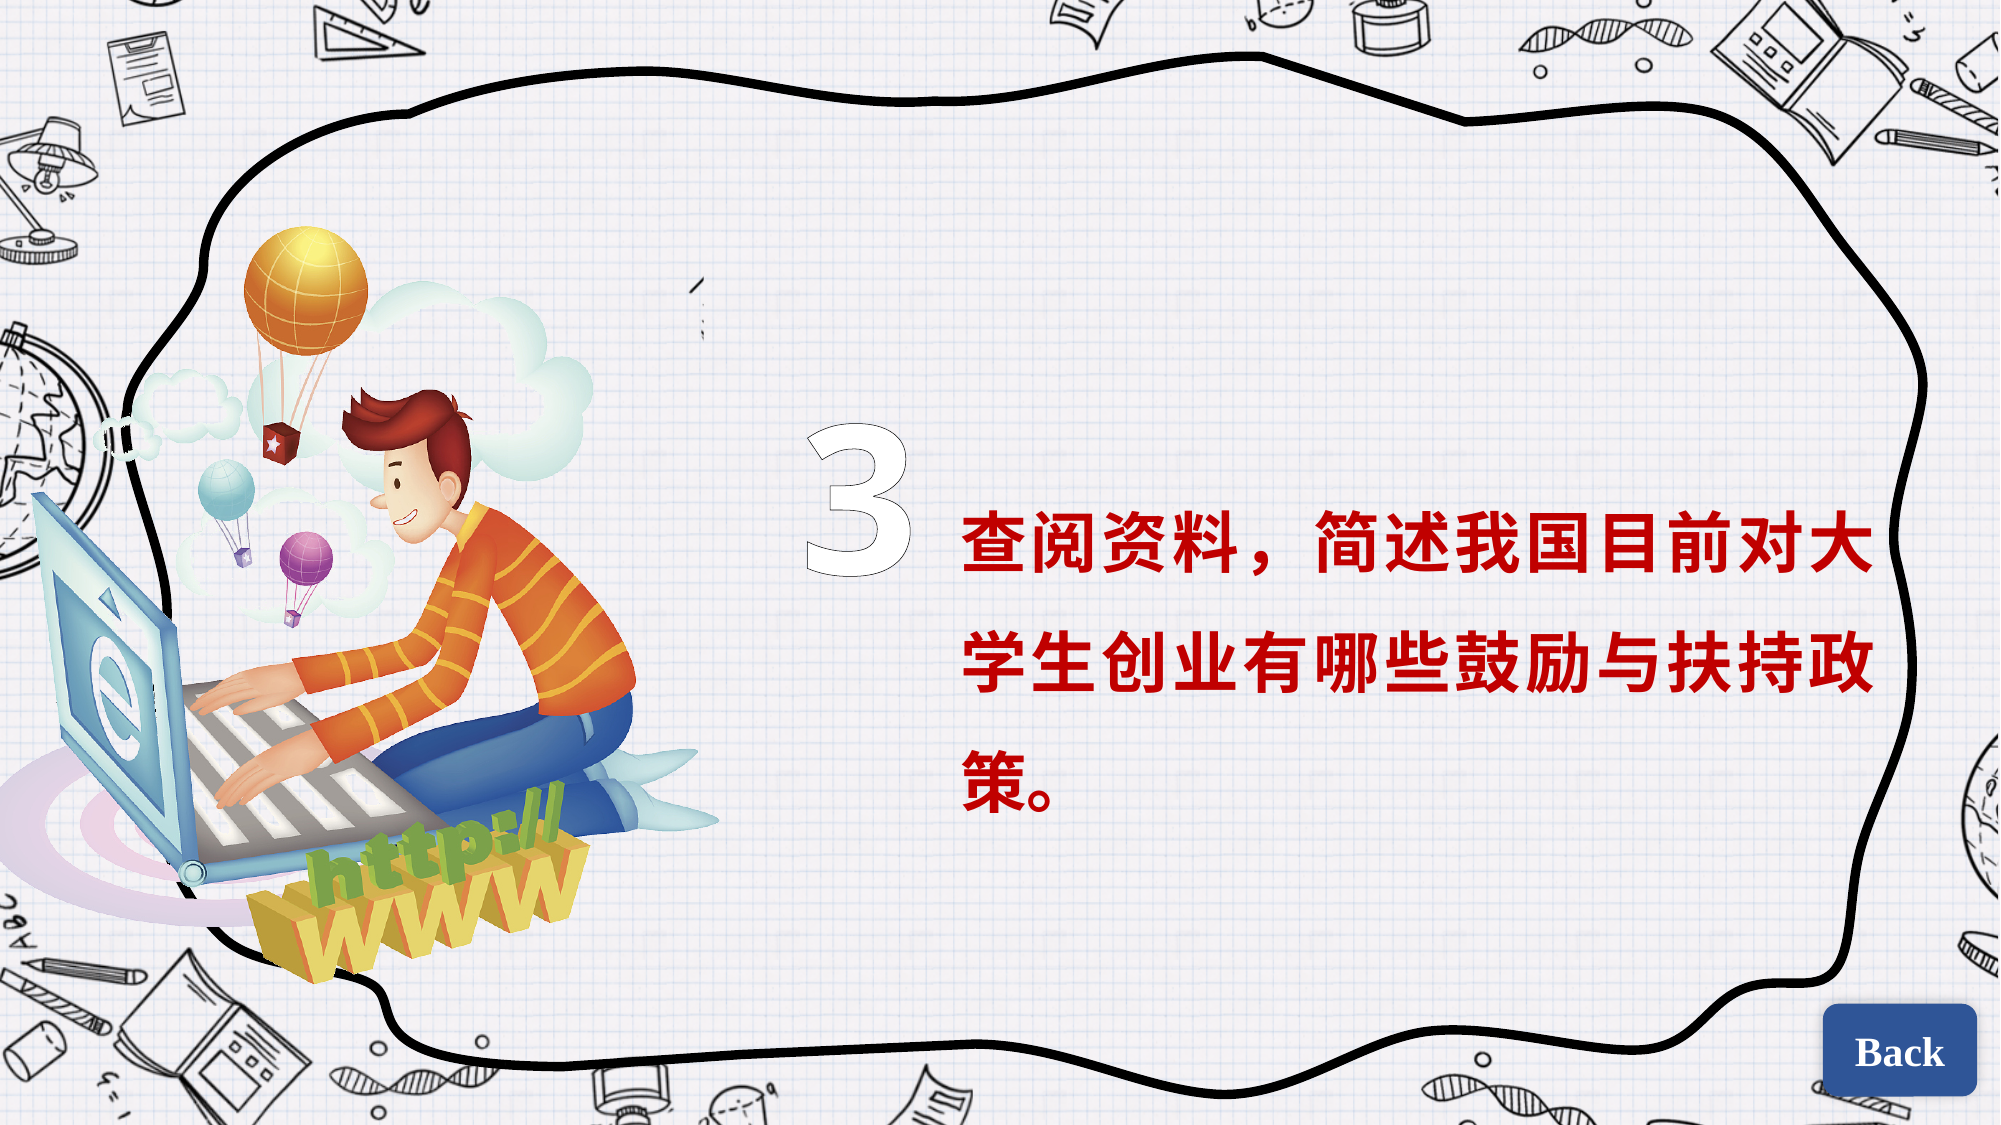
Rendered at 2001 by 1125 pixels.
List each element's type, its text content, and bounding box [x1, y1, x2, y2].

picture [0, 0, 2001, 1125]
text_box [1822, 1003, 1978, 1097]
text_box 3 [797, 358, 963, 624]
text_box 查阅资料，简述我国目前对大学生创业有哪些鼓励与扶持政策。 [945, 453, 1891, 829]
